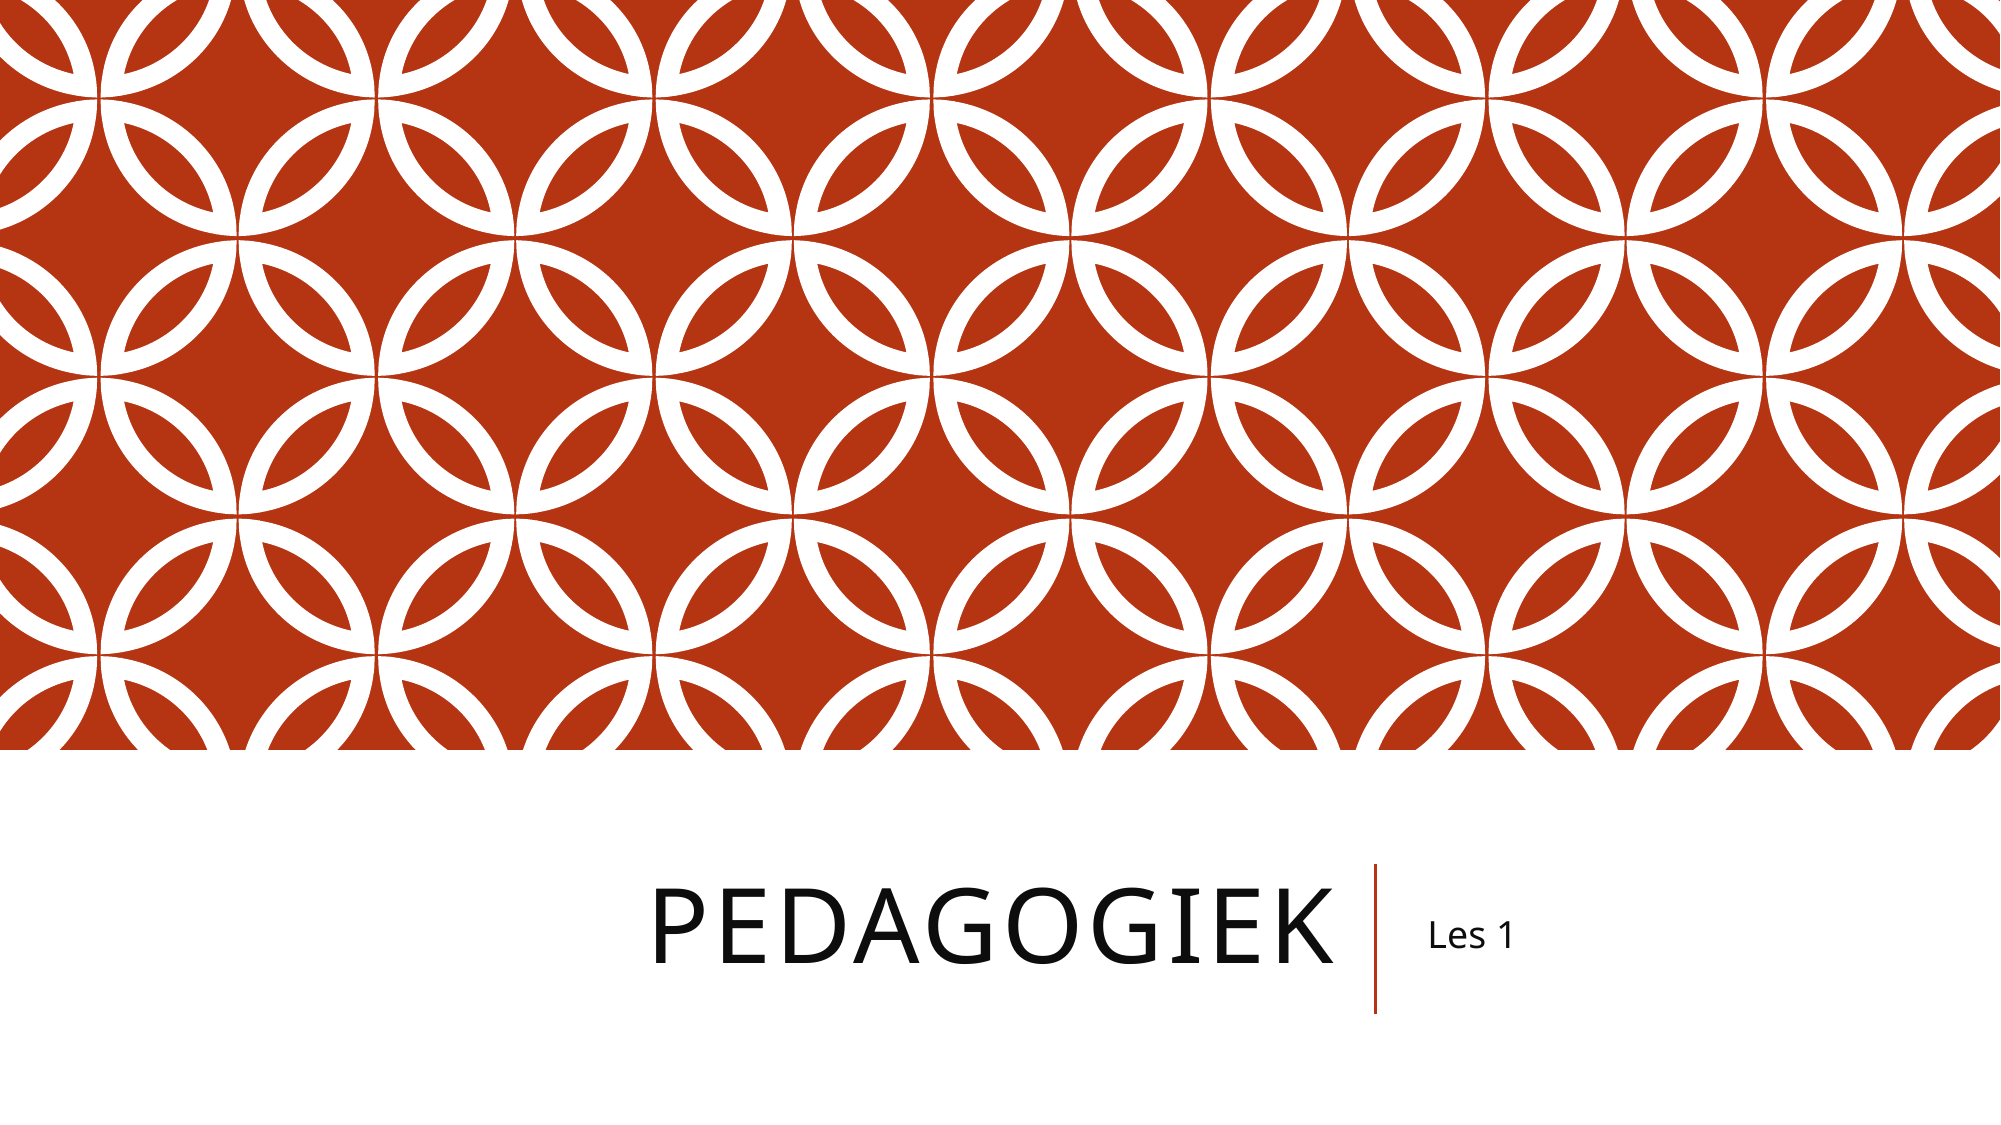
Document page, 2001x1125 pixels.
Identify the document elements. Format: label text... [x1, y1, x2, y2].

subtitle Les 1 [1412, 813, 1938, 1054]
title Pedagogiek [75, 813, 1350, 1054]
